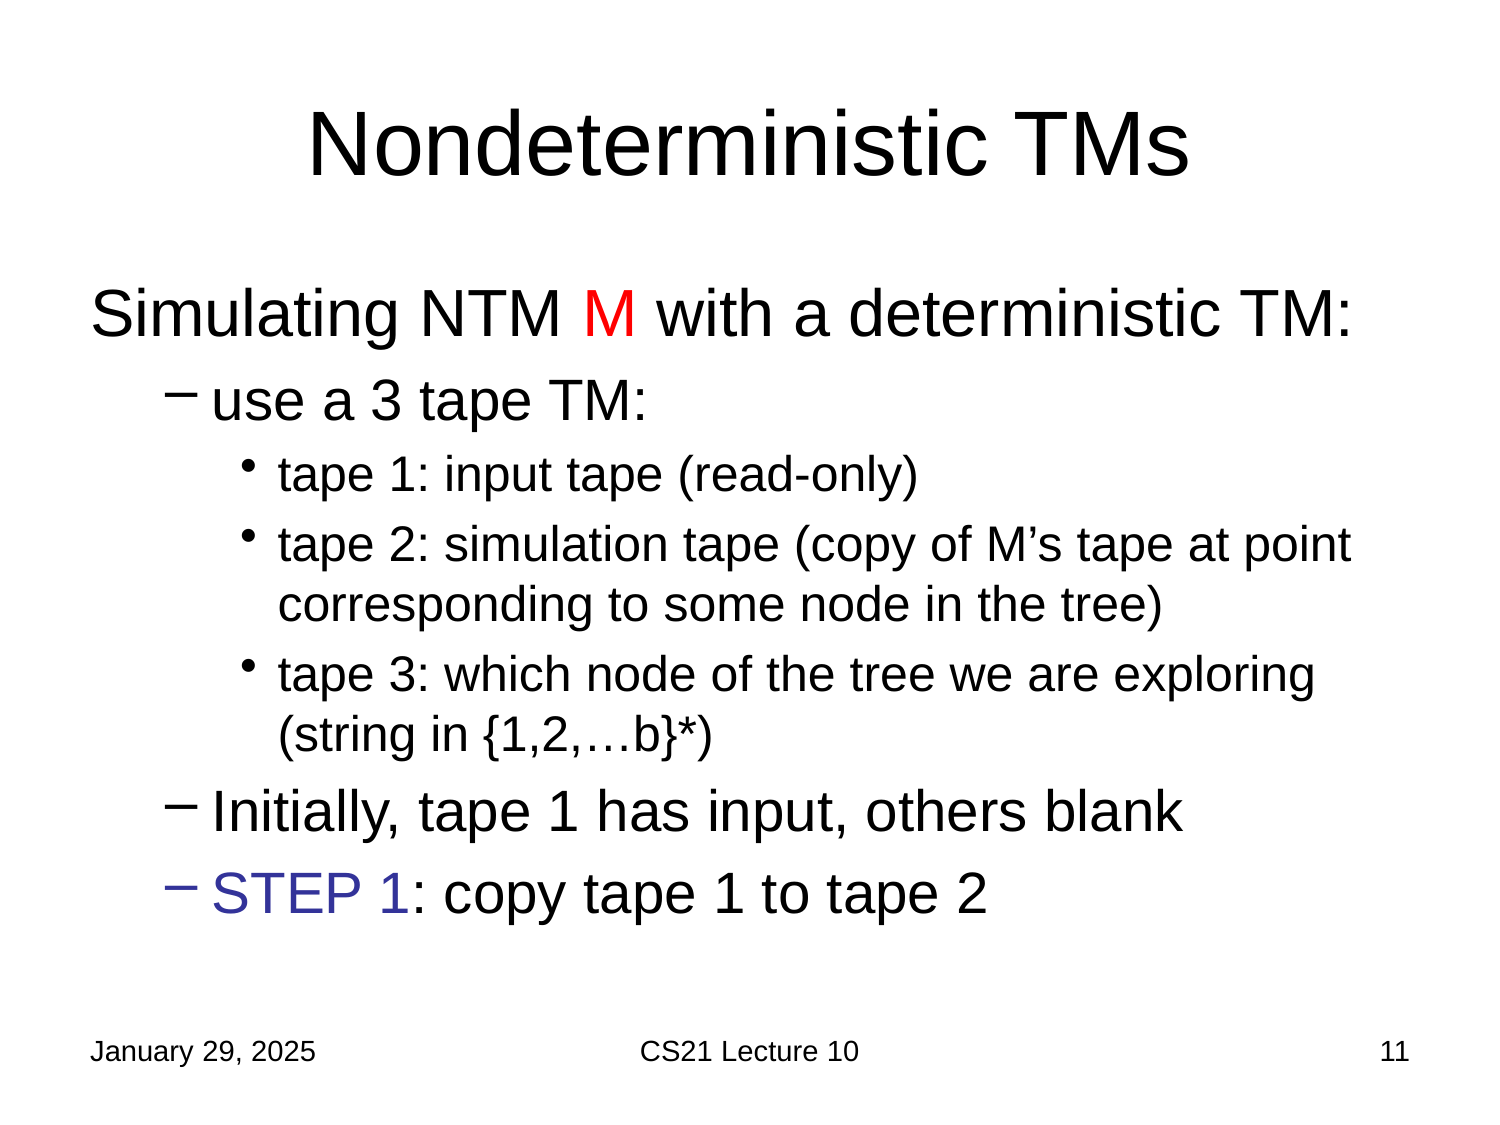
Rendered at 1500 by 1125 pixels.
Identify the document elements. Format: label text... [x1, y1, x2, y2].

title Nondeterministic TMs [75, 45, 1425, 233]
list Simulating NTM M with a deterministic TM: use a 3 tape TM: tape 1: input tape (read-only) tape 2: simulation tape (copy of M’s tape at point corresponding to some node in the tree) tape 3: which node of the tree we are exploring (string in {1,2,…b}*) Initially, tape 1 has input, others blank STEP 1: copy tape 1 to tape 2 [75, 262, 1425, 1005]
footer CS21 Lecture 10 [512, 1024, 988, 1103]
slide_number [74, 1024, 426, 1103]
slide_number 11 [1074, 1024, 1426, 1103]
